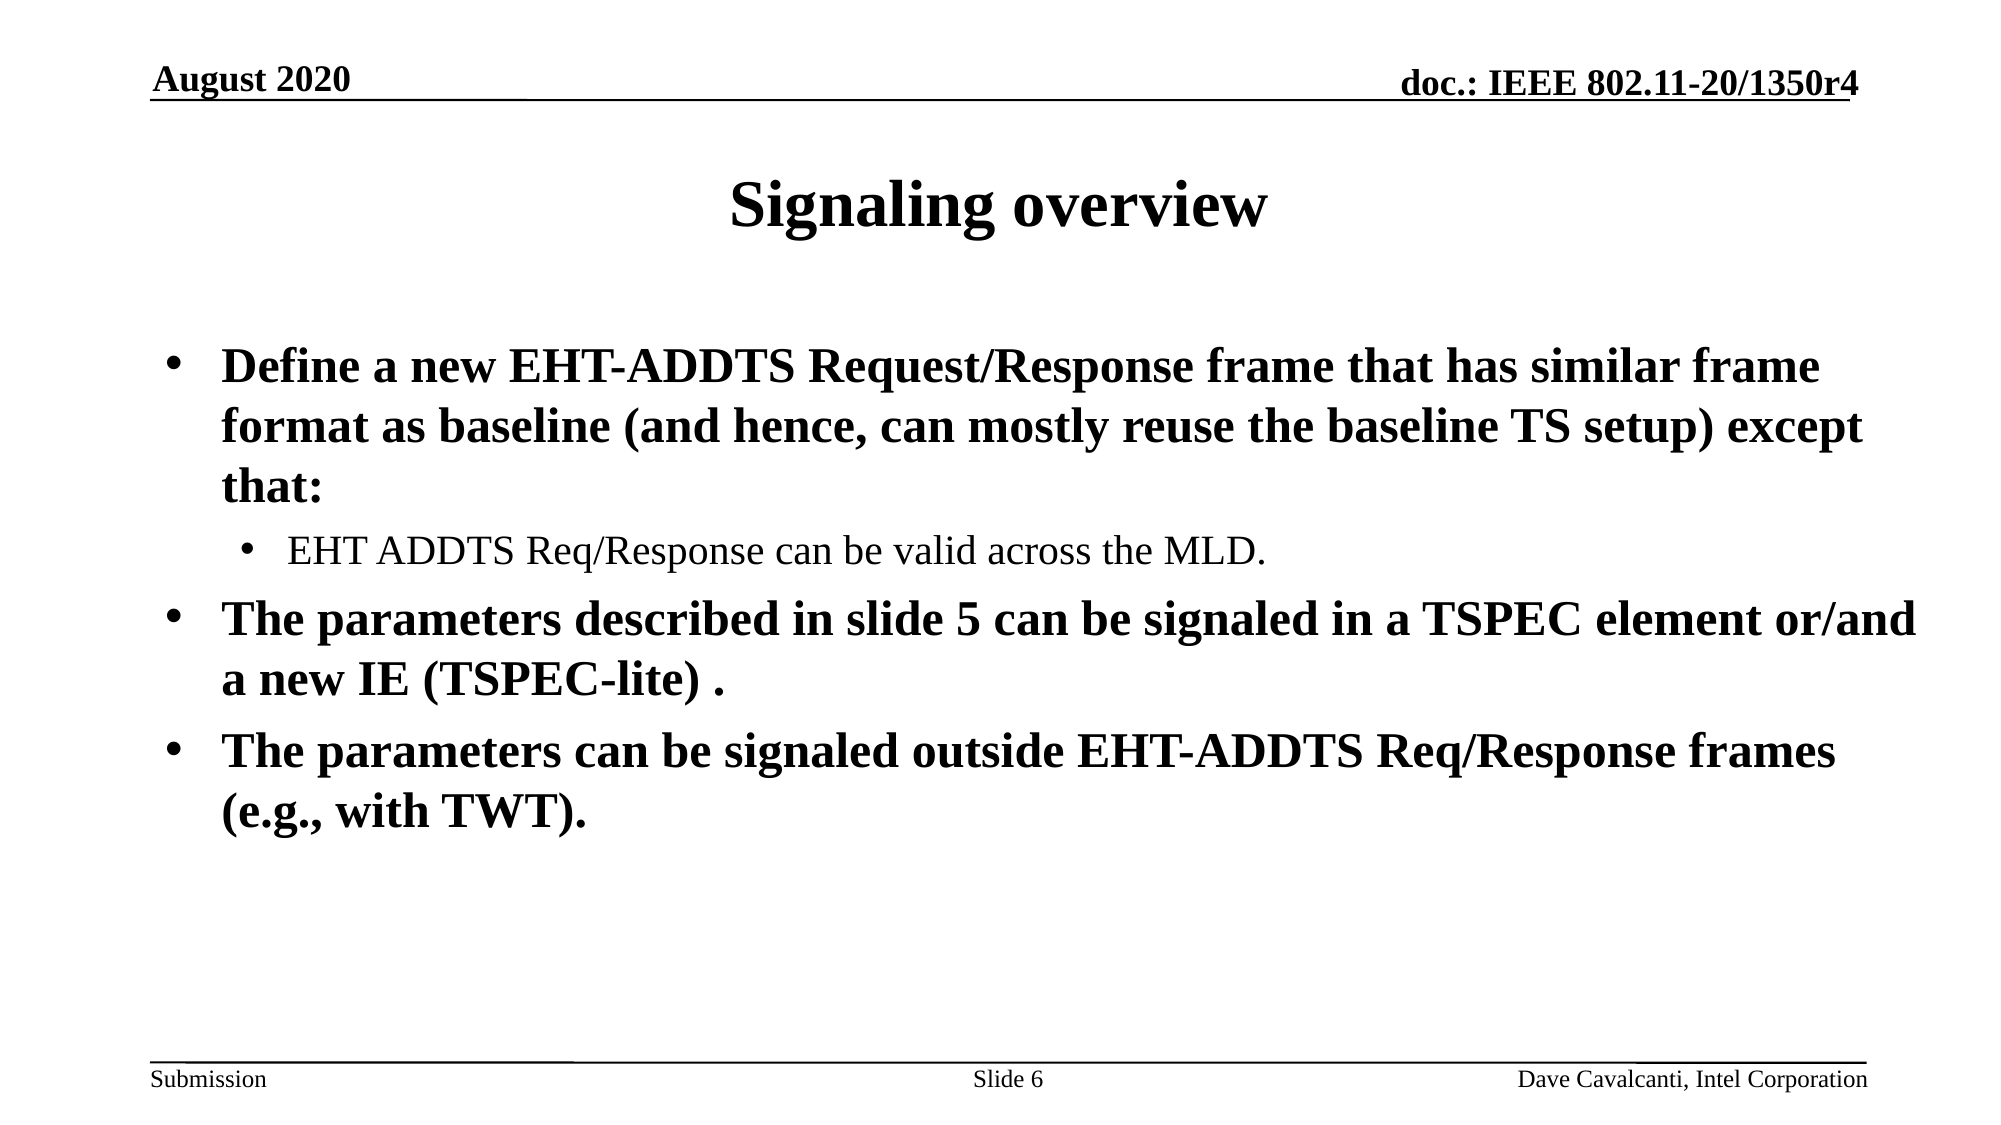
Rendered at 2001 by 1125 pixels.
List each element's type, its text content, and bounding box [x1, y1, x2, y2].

title Signaling overview [149, 112, 1850, 288]
footer Dave Cavalcanti, Intel Corporation [1171, 1061, 1869, 1093]
slide_number Slide 6 [950, 1061, 1067, 1123]
list Define a new EHT-ADDTS Request/Response frame that has similar frame format as baseline (and hence, can mostly reuse the baseline TS setup) except that: EHT ADDTS Req/Response can be valid across the MLD. The parameters described in slide 5 can be signaled in a TSPEC element or/and a new IE (TSPEC-lite) . The parameters can be signaled outside EHT-ADDTS Req/Response frames (e.g., with TWT). [149, 324, 1951, 1000]
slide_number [152, 54, 563, 100]
